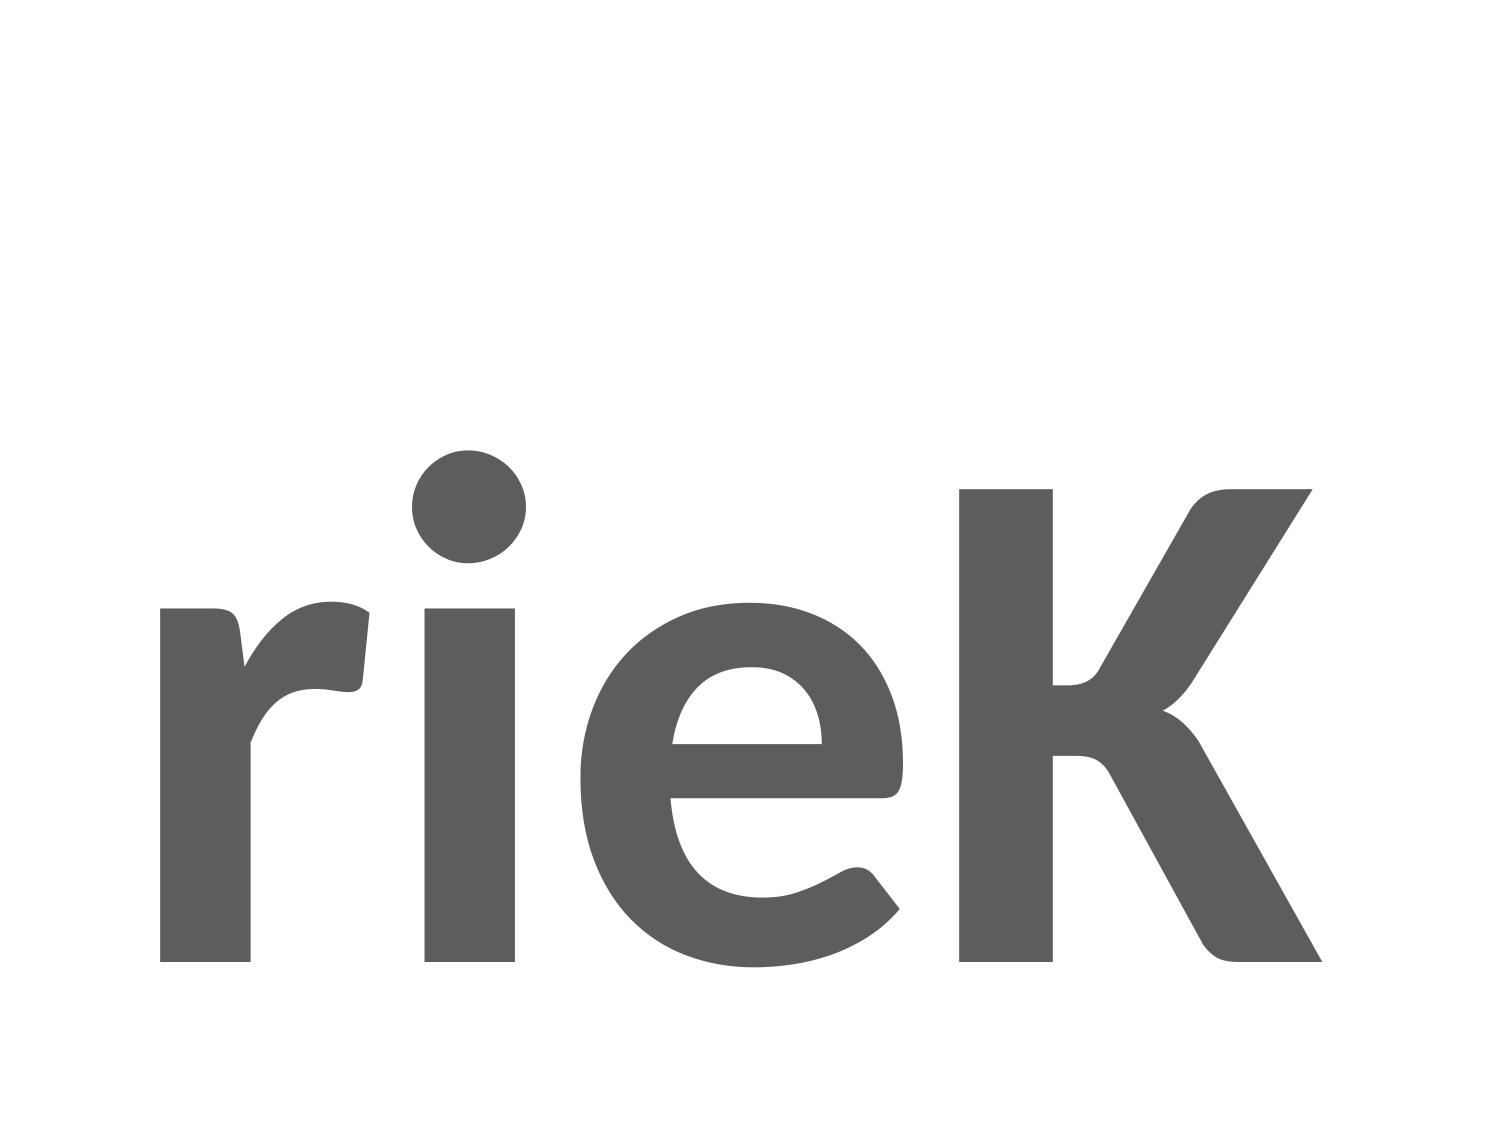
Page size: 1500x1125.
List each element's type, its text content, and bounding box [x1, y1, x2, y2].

text_box rieK [106, 226, 1341, 1117]
